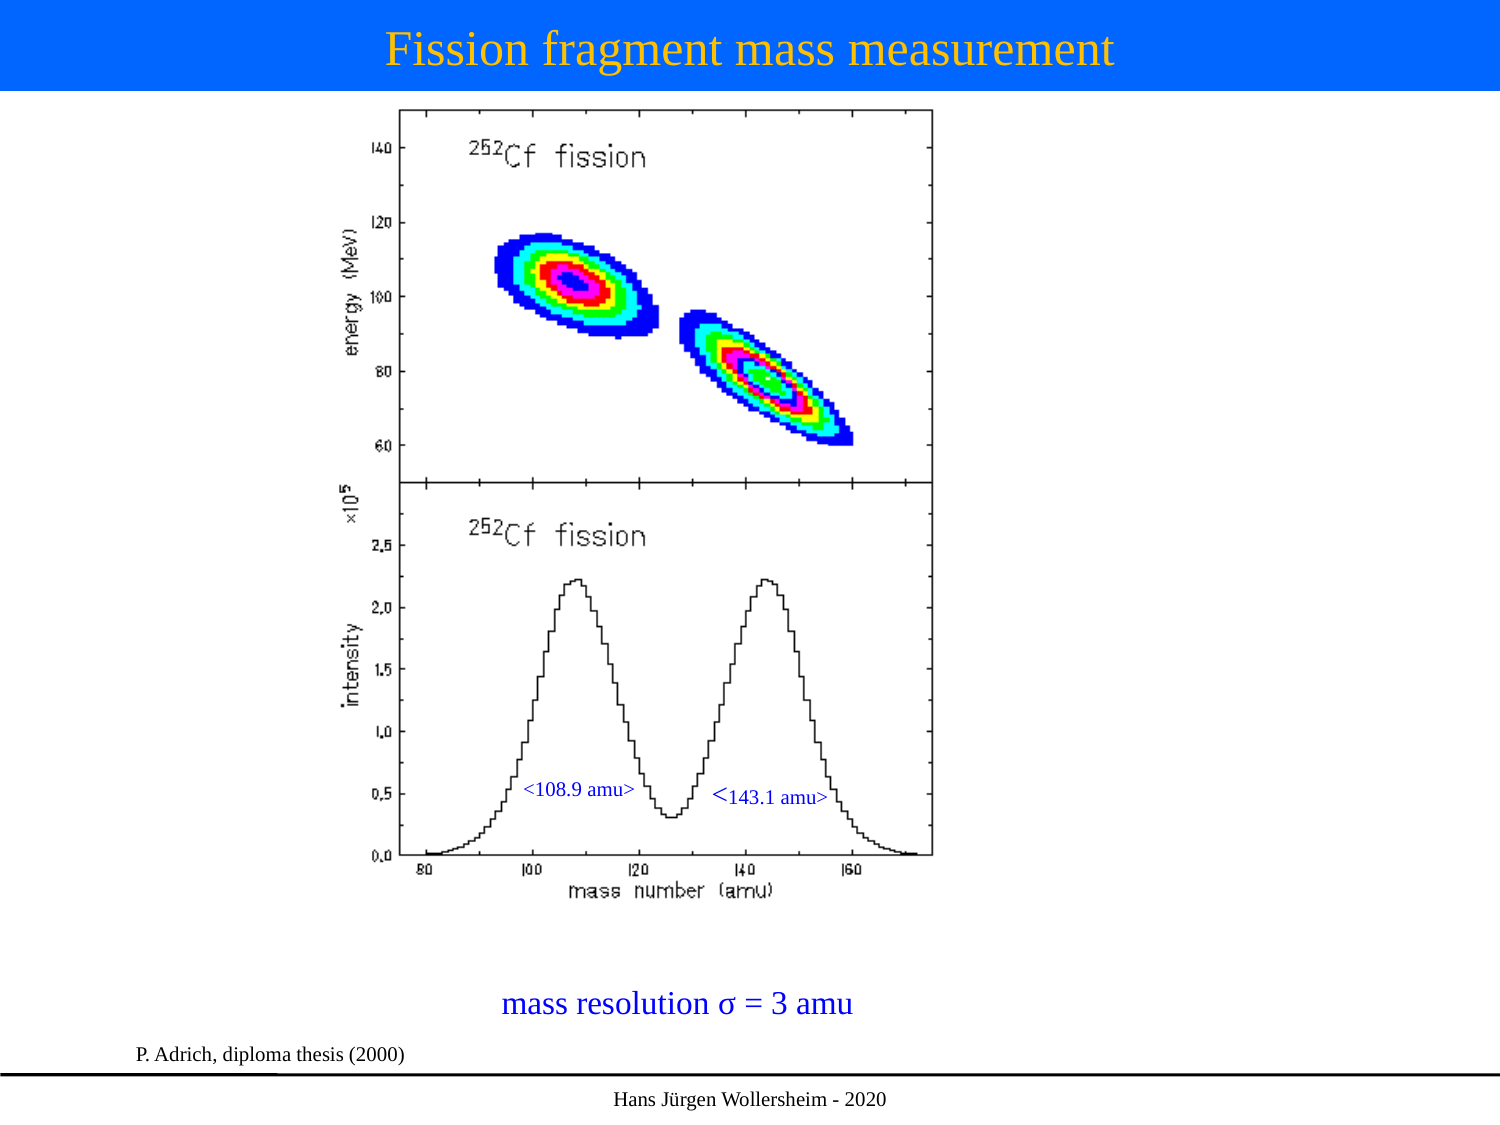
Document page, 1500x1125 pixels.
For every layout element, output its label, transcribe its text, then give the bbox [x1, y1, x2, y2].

title Fission fragment mass measurement [0, 0, 1500, 91]
text_box mass resolution σ = 3 amu [486, 974, 869, 1029]
text_box P. Adrich, diploma thesis (2000) [121, 1033, 421, 1074]
picture [324, 94, 949, 914]
